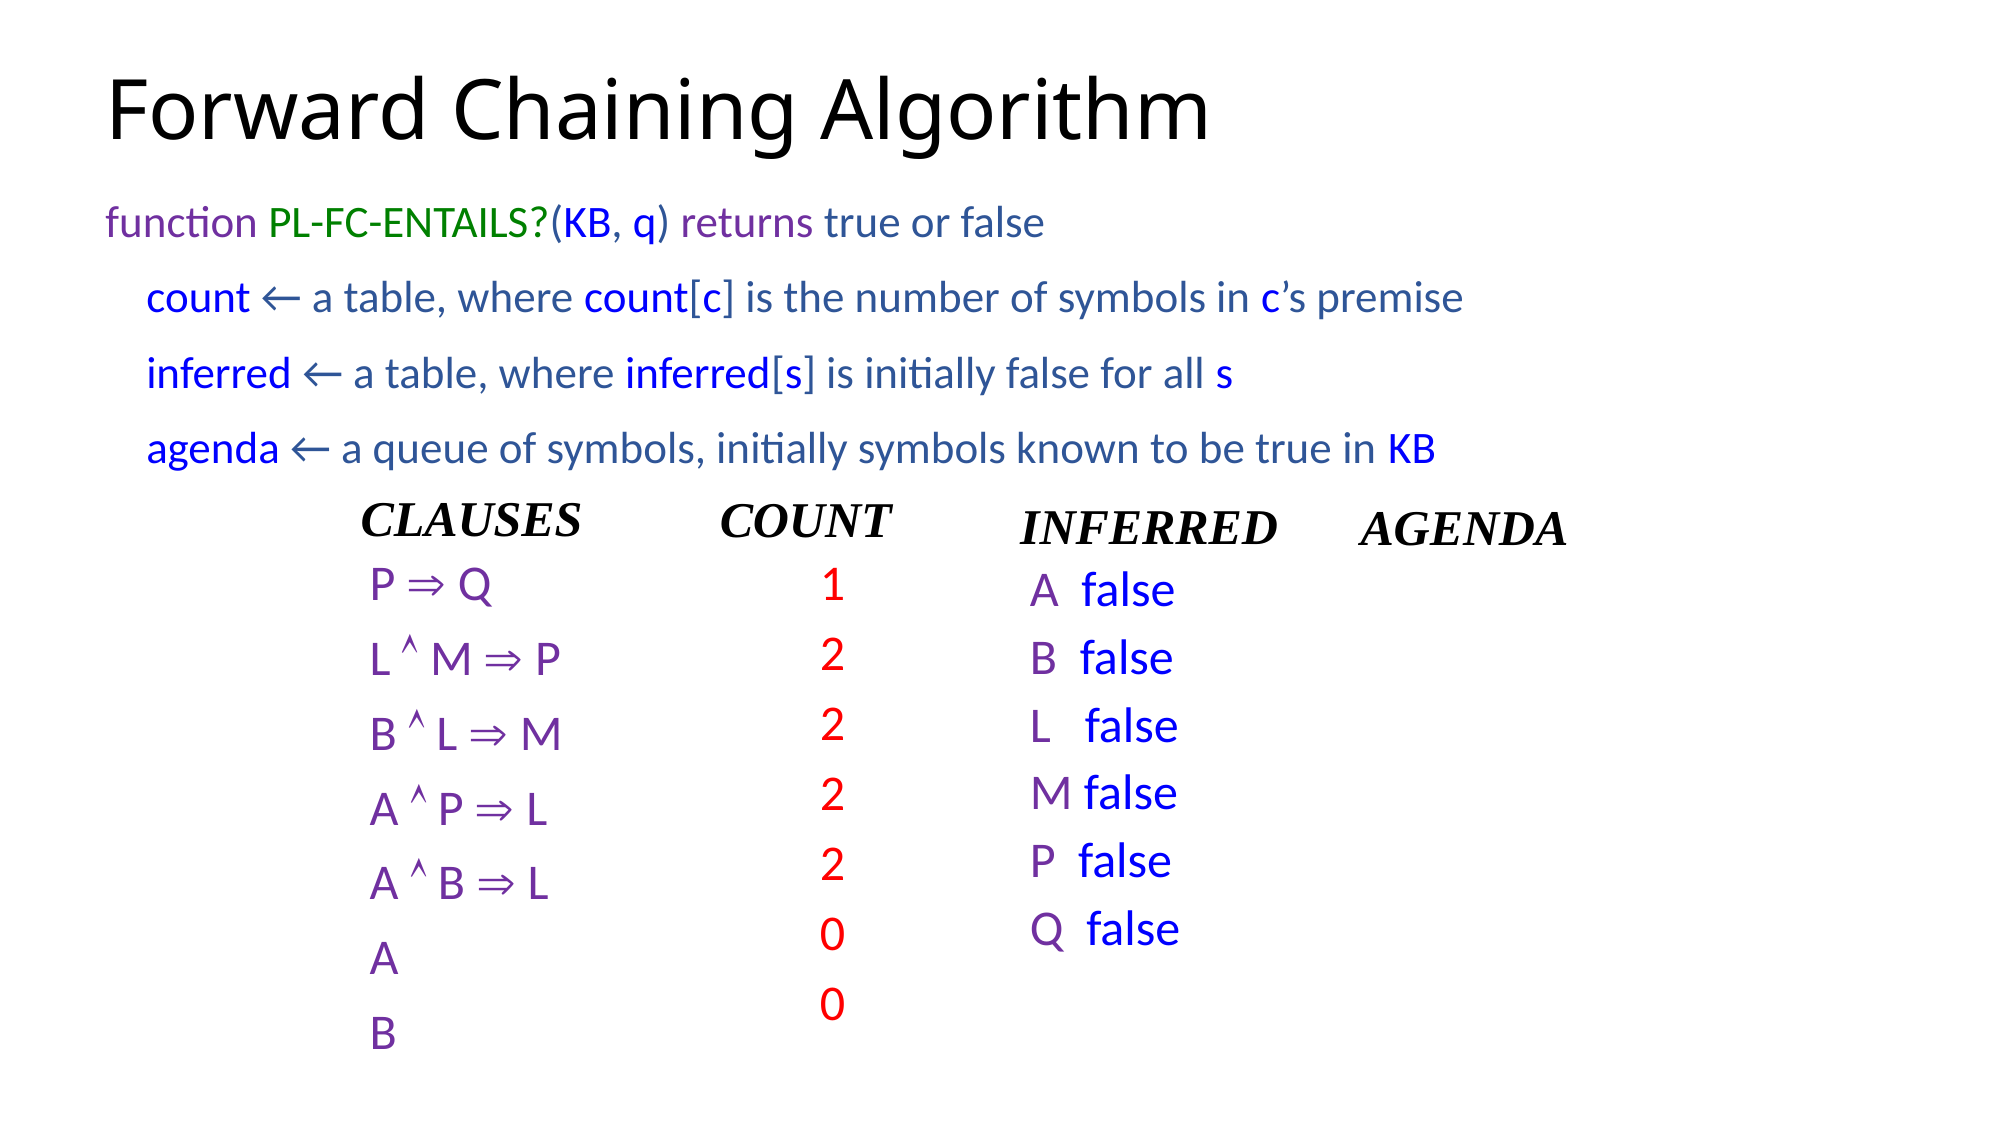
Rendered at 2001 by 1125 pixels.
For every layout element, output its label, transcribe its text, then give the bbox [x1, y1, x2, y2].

title Forward Chaining Algorithm [90, 60, 1816, 164]
text_box Agenda [1345, 488, 1584, 563]
text_box A false B false L false M false P false Q false [1014, 562, 1290, 1020]
text_box P  Q L  M  P B  L  M A  P  L A  B  L A B [354, 549, 755, 1125]
text_box Inferred [1005, 486, 1293, 562]
text_box Clauses [345, 478, 598, 554]
list function PL-FC-ENTAILS?(KB, q) returns true or false count ← a table, where count[c] is the number of symbols in c’s premise inferred ← a table, where inferred[s] is initially false for all s agenda ← a queue of symbols, initially symbols known to be true in KB [90, 163, 1799, 481]
text_box 1 2 2 2 2 0 0 [804, 555, 905, 1043]
text_box Count [704, 480, 907, 555]
